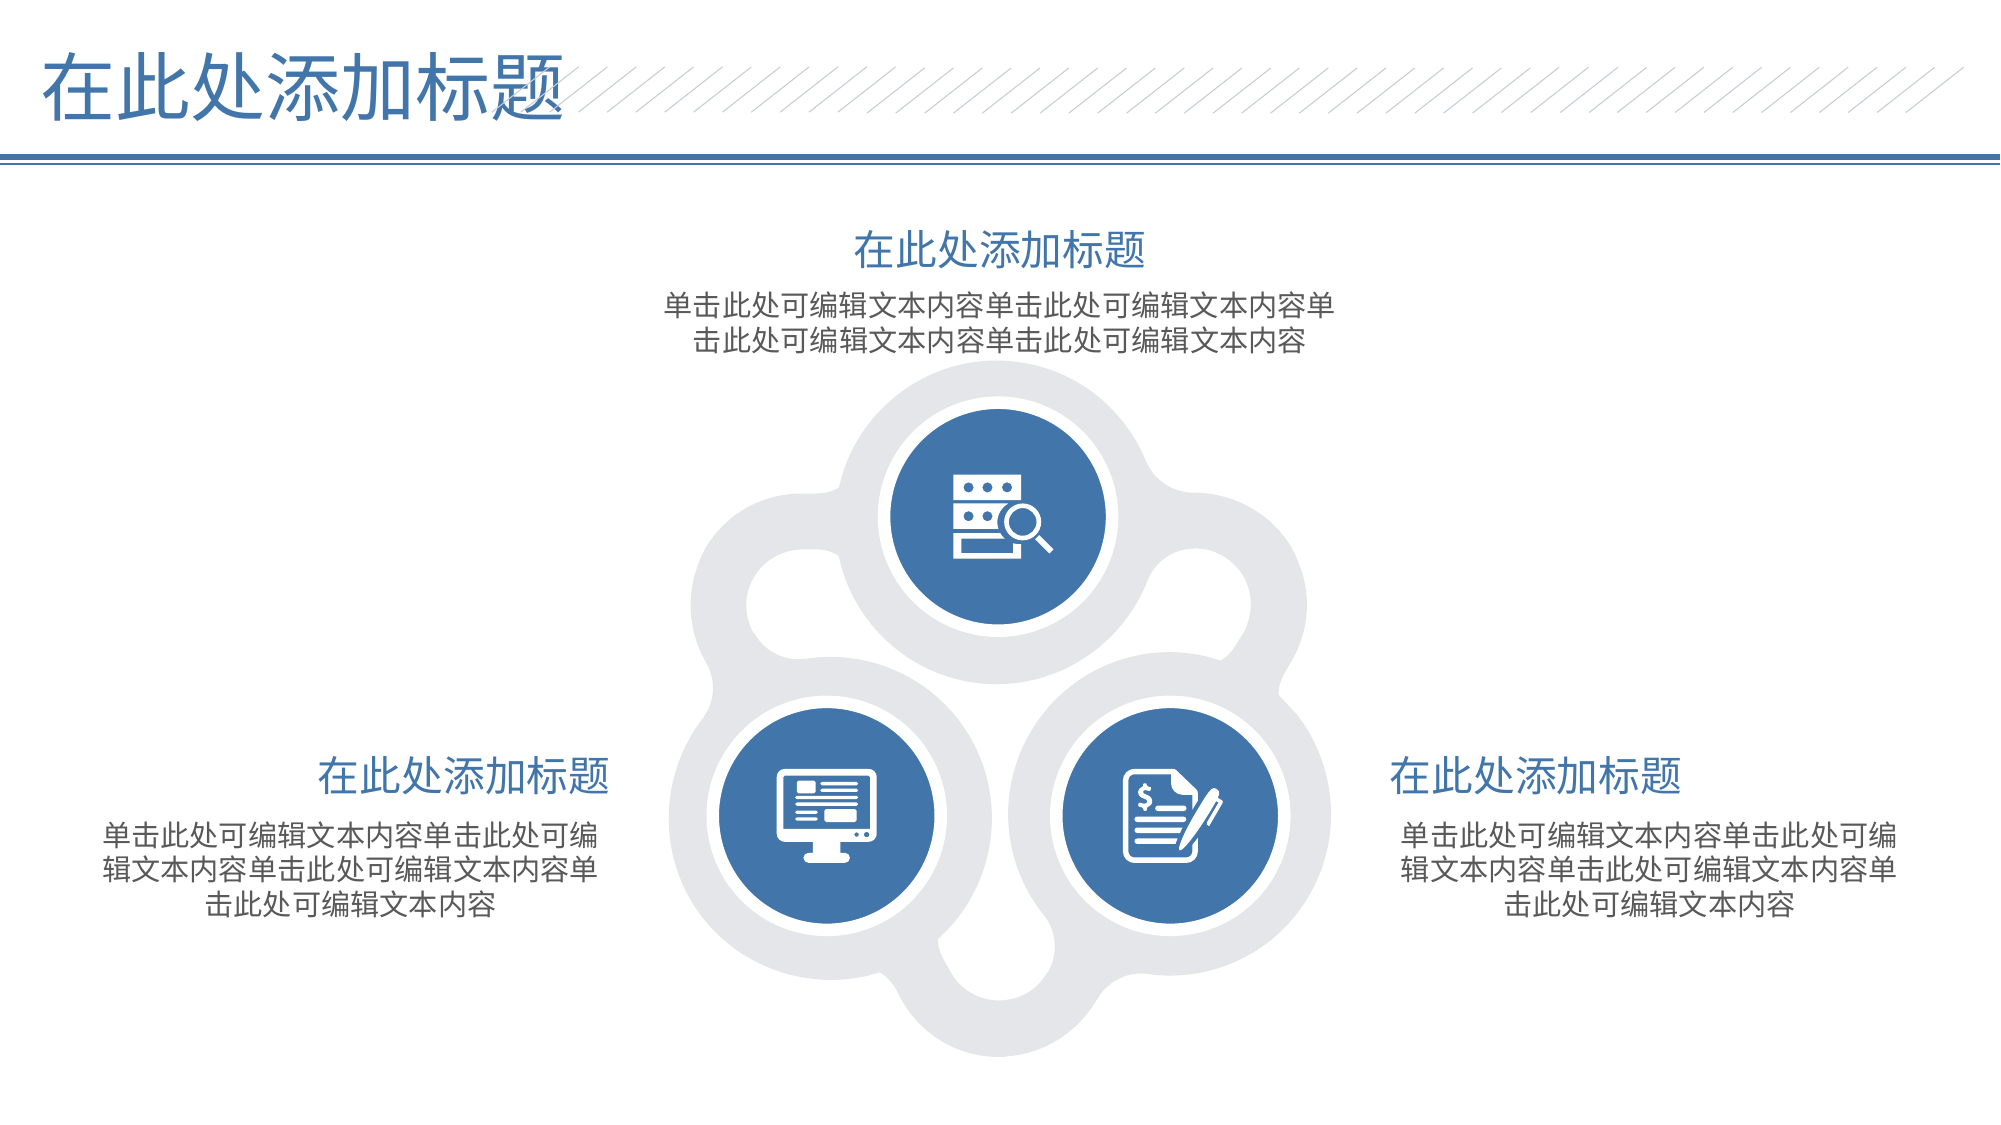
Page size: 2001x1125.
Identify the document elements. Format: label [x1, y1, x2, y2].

text_box [76, 215, 1924, 1057]
text_box [0, 33, 2000, 165]
